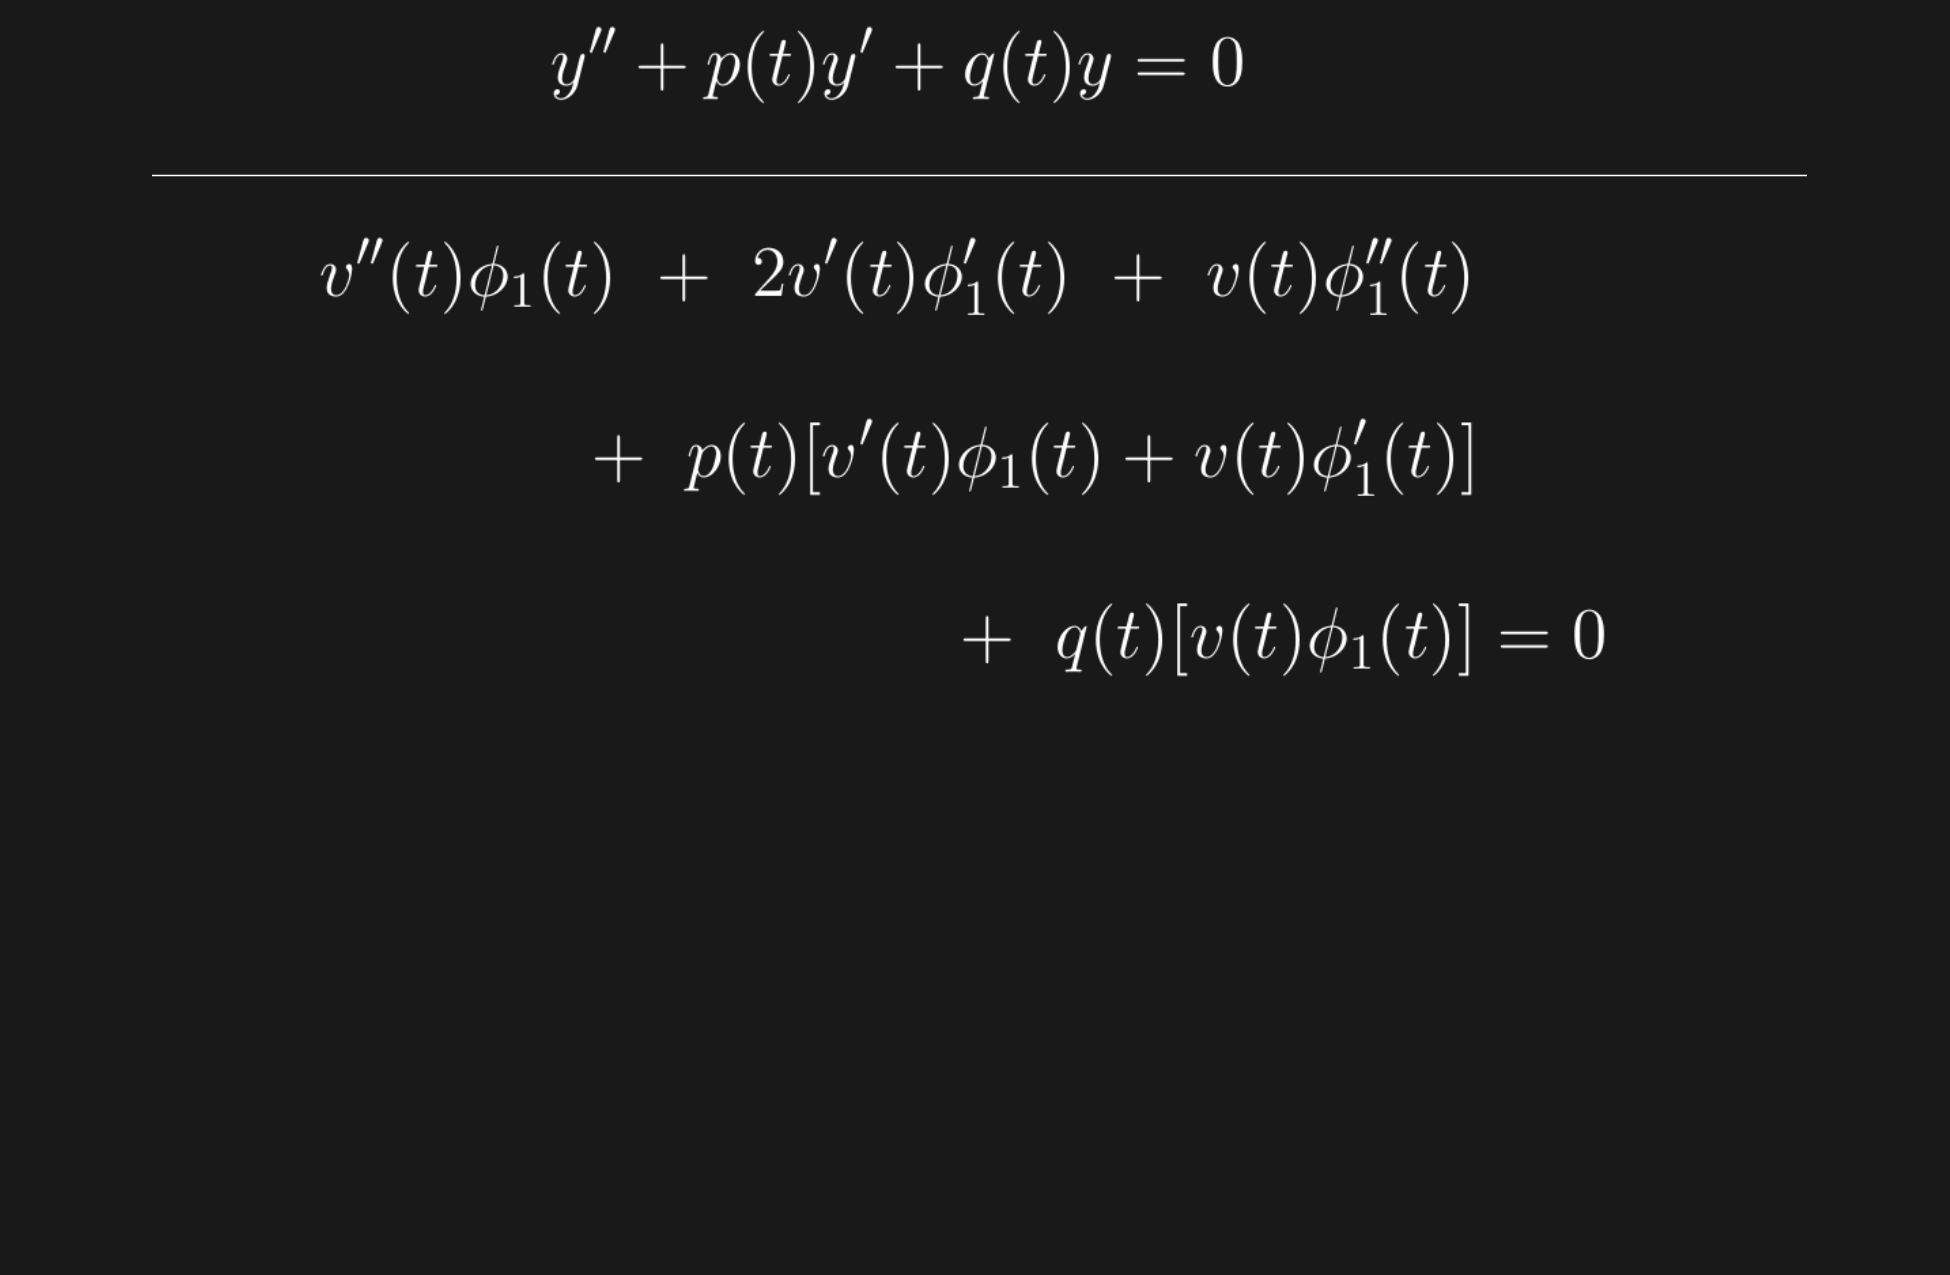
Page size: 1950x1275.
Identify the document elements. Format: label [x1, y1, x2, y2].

picture [152, 0, 1807, 730]
